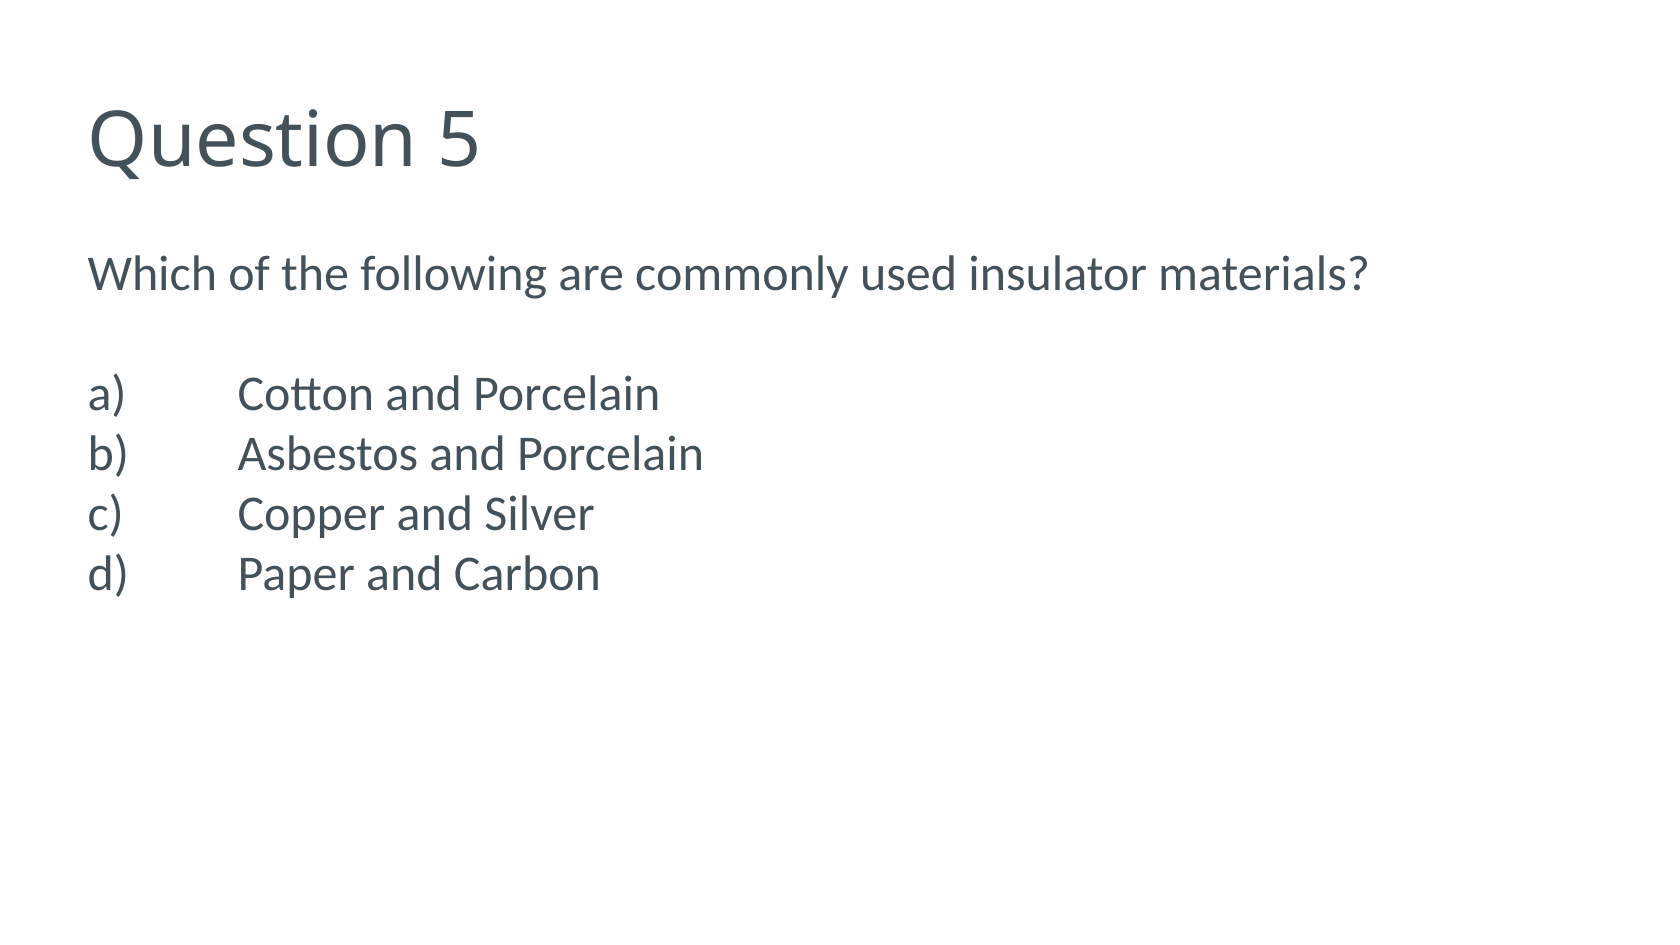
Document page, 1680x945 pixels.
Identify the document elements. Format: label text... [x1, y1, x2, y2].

title Question 5 [72, 50, 1522, 232]
text_box Which of the following are commonly used insulator materials? a) Cotton and Porcelain b) Asbestos and Porcelain c) Copper and Silver d) Paper and Carbon [72, 232, 1522, 608]
